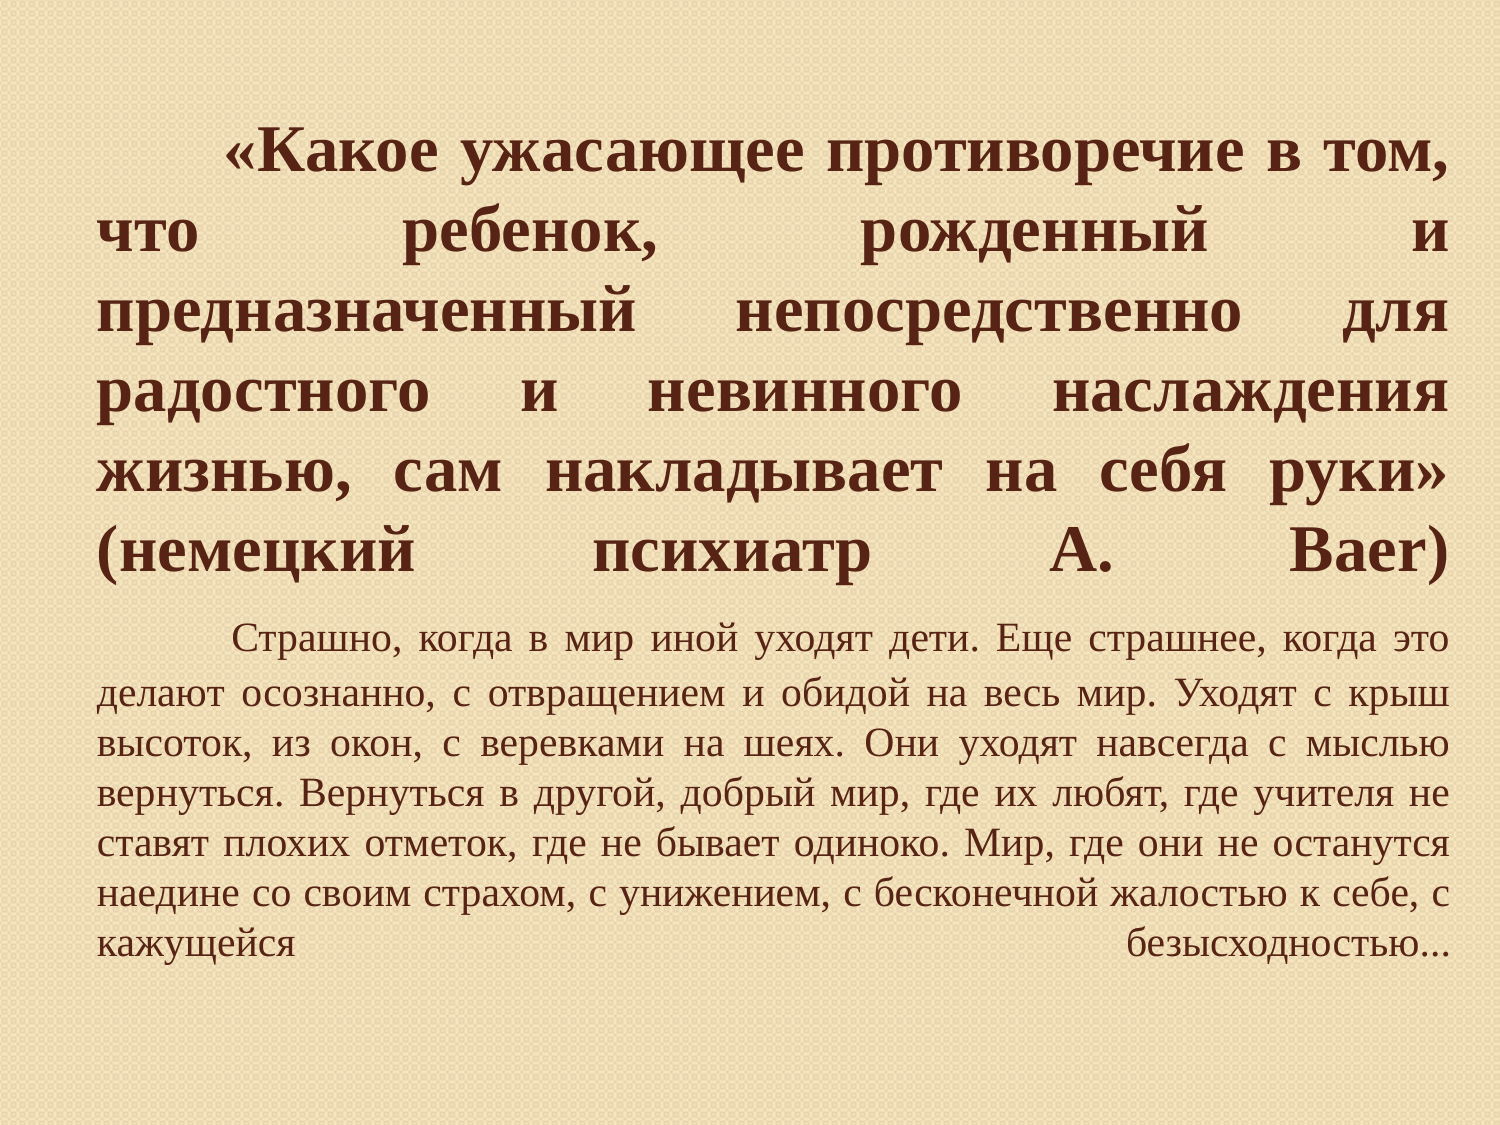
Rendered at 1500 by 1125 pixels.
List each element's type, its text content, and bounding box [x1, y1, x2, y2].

title «Какое ужасающее противоречие в том, что ребенок, рожденный и предназначенный непосредственно для радостного и невинного наслаждения жизнью, сам накладывает на себя руки» (немецкий психиатр A. Baer) Страшно, когда в мир иной уходят дети. Еще страшнее, когда это делают осознанно, с отвращением и обидой на весь мир. Уходят с крыш высоток, из окон, с веревками на шеях. Они уходят навсегда с мыслью вернуться. Вернуться в другой, добрый мир, где их любят, где учителя не ставят плохих отметок, где не бывает одиноко. Мир, где они не останутся наедине со своим страхом, с унижением, с бесконечной жалостью к себе, с кажущейся безысходностью... [82, 45, 1466, 1125]
